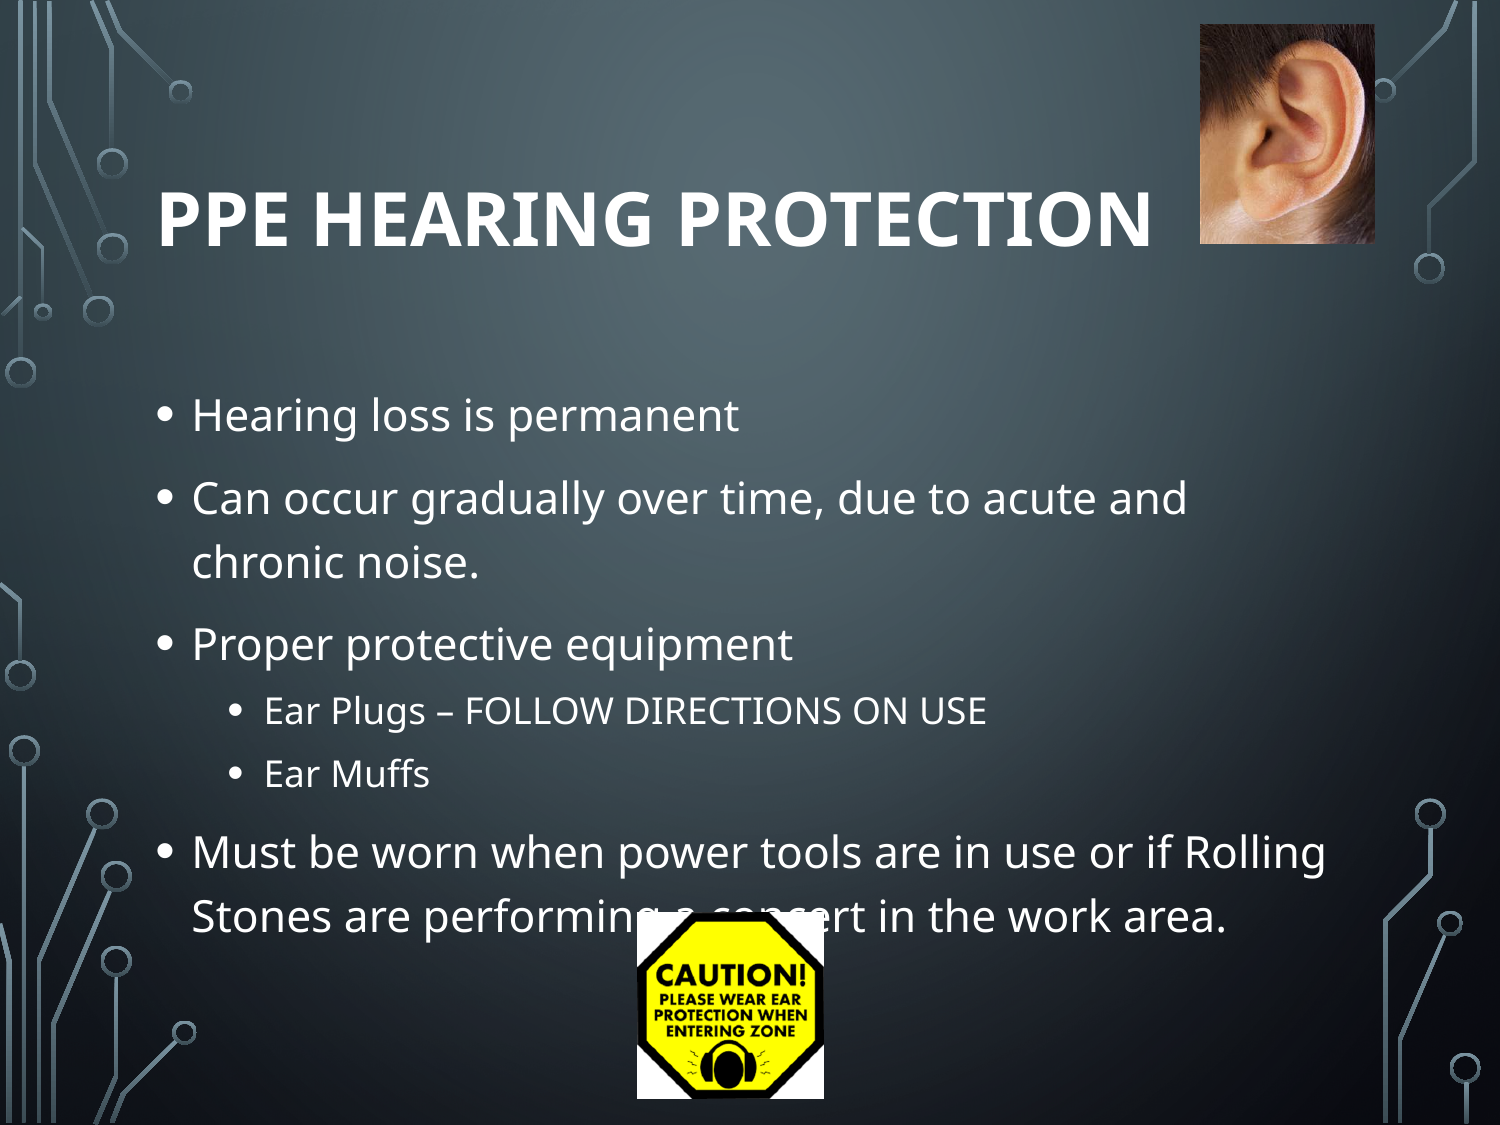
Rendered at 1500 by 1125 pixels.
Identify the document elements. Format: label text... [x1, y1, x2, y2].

picture [1199, 24, 1376, 244]
list Hearing loss is permanent Can occur gradually over time, due to acute and chronic noise. Proper protective equipment Ear Plugs – FOLLOW DIRECTIONS ON USE Ear Muffs Must be worn when power tools are in use or if Rolling Stones are performing a concert in the work area. [140, 369, 1360, 950]
picture [637, 912, 824, 1099]
title PPE Hearing Protection [140, 101, 1360, 344]
